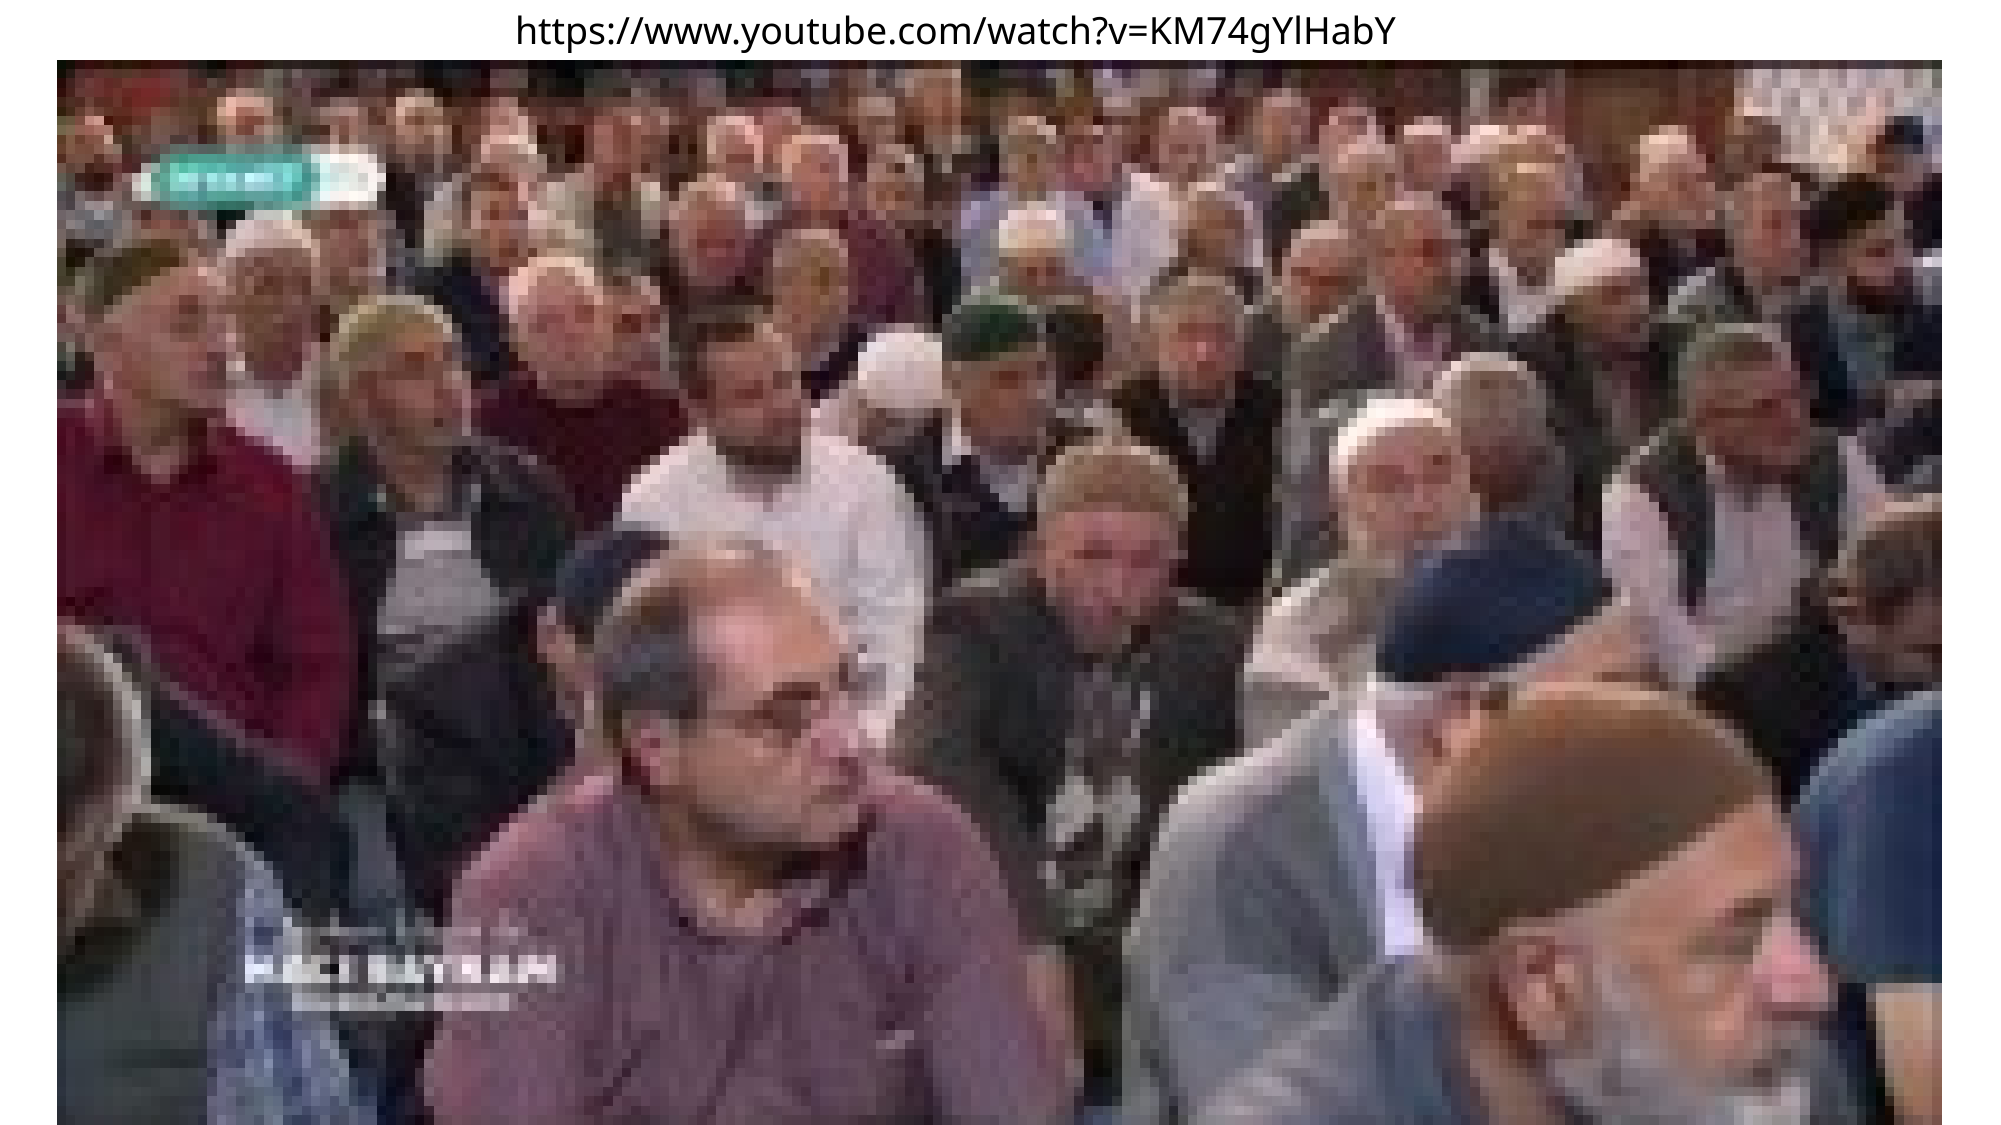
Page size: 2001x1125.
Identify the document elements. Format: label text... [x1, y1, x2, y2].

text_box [56, 59, 1944, 1125]
text_box https://www.youtube.com/watch?v=KM74gYlHabY [500, 0, 1500, 57]
